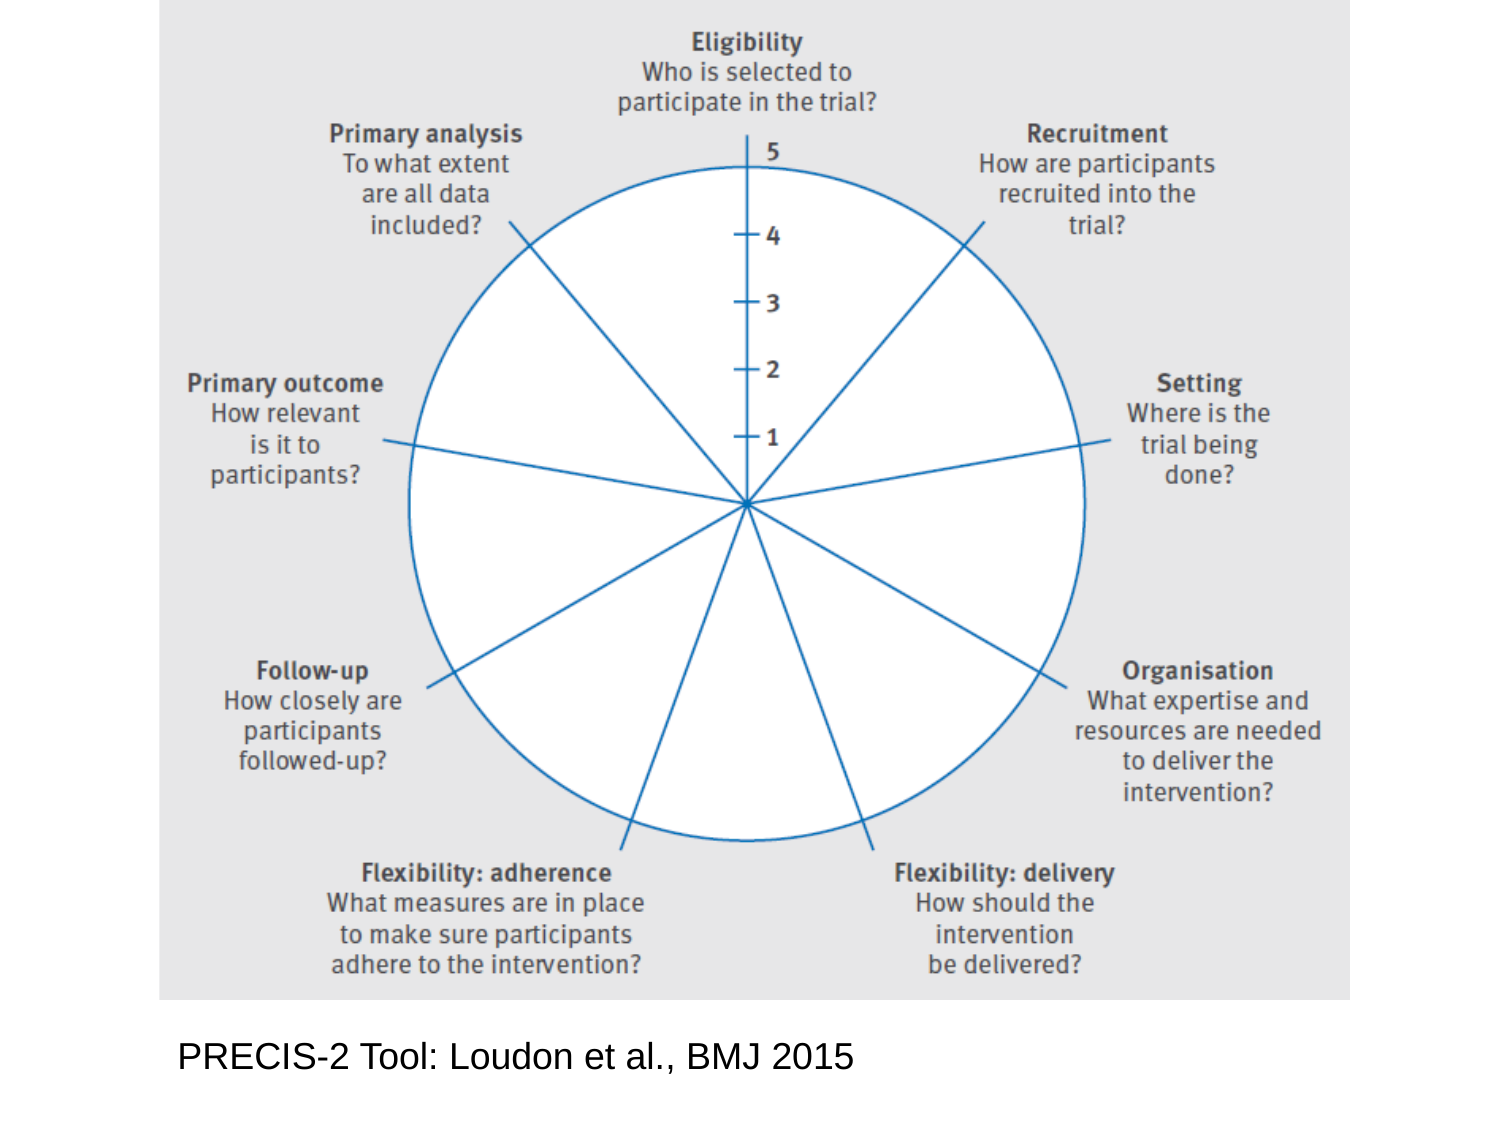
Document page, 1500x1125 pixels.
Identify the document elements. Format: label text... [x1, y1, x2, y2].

picture [159, 0, 1351, 1001]
text_box PRECIS-2 Tool: Loudon et al., BMJ 2015 [162, 1024, 1150, 1085]
